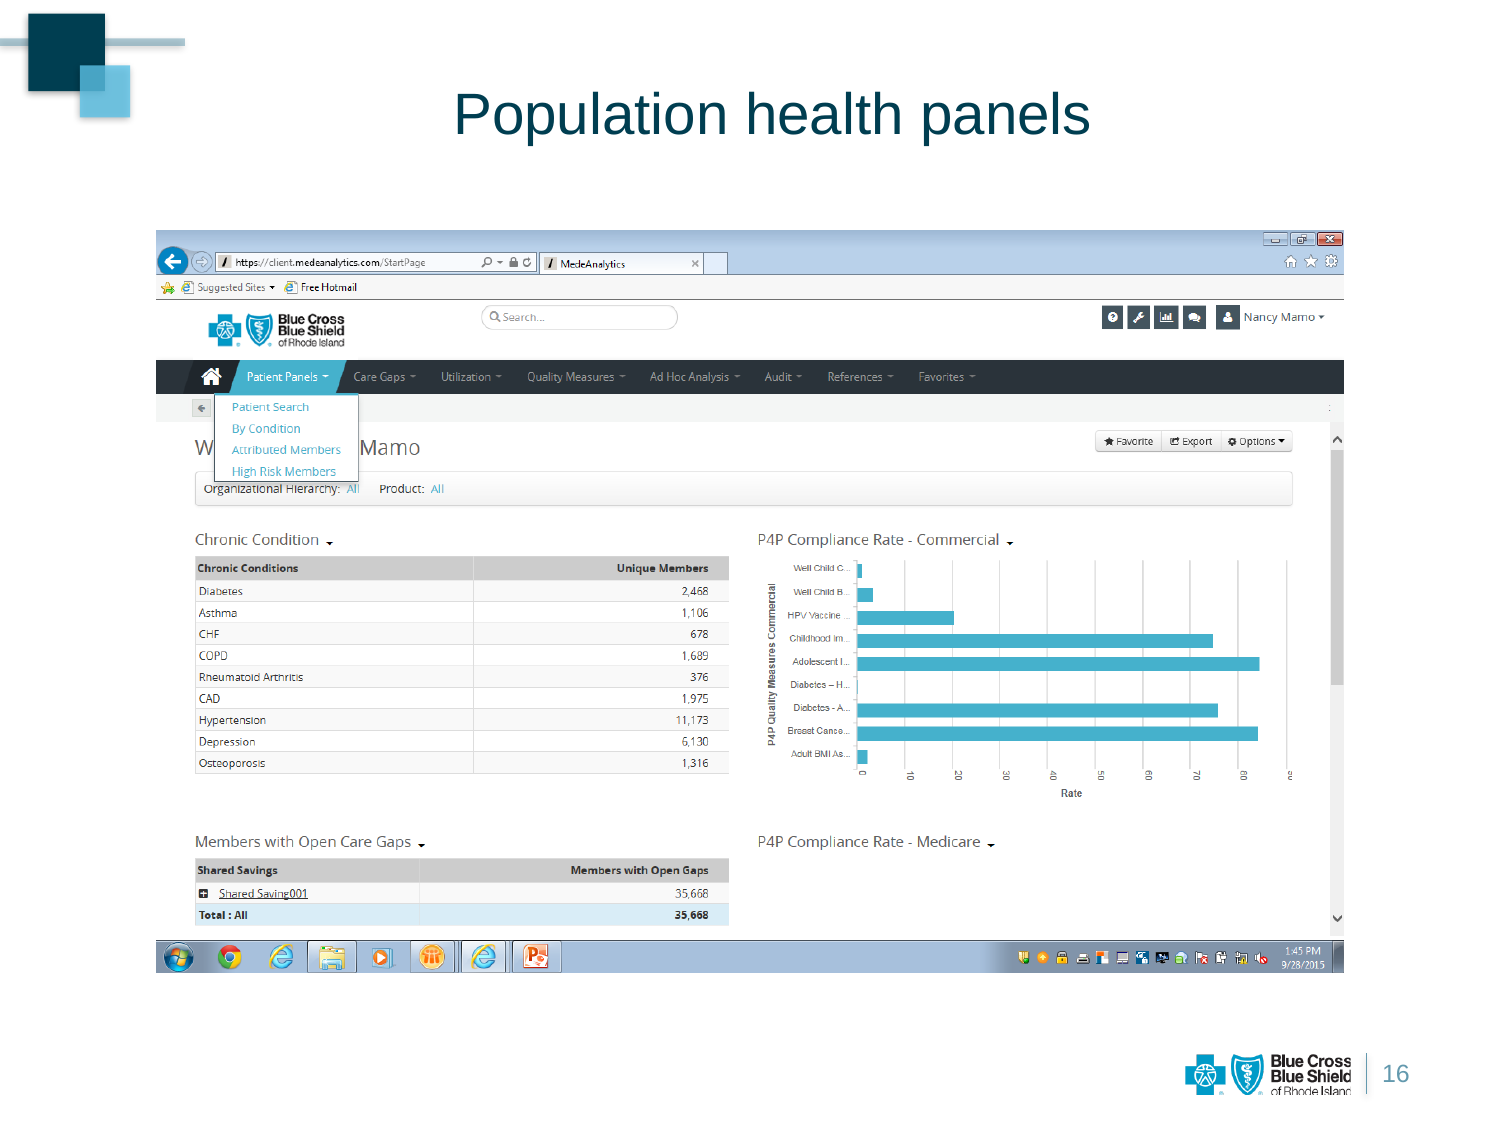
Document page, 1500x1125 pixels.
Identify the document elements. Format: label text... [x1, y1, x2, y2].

title Population health panels [98, 17, 1449, 206]
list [155, 229, 1345, 973]
